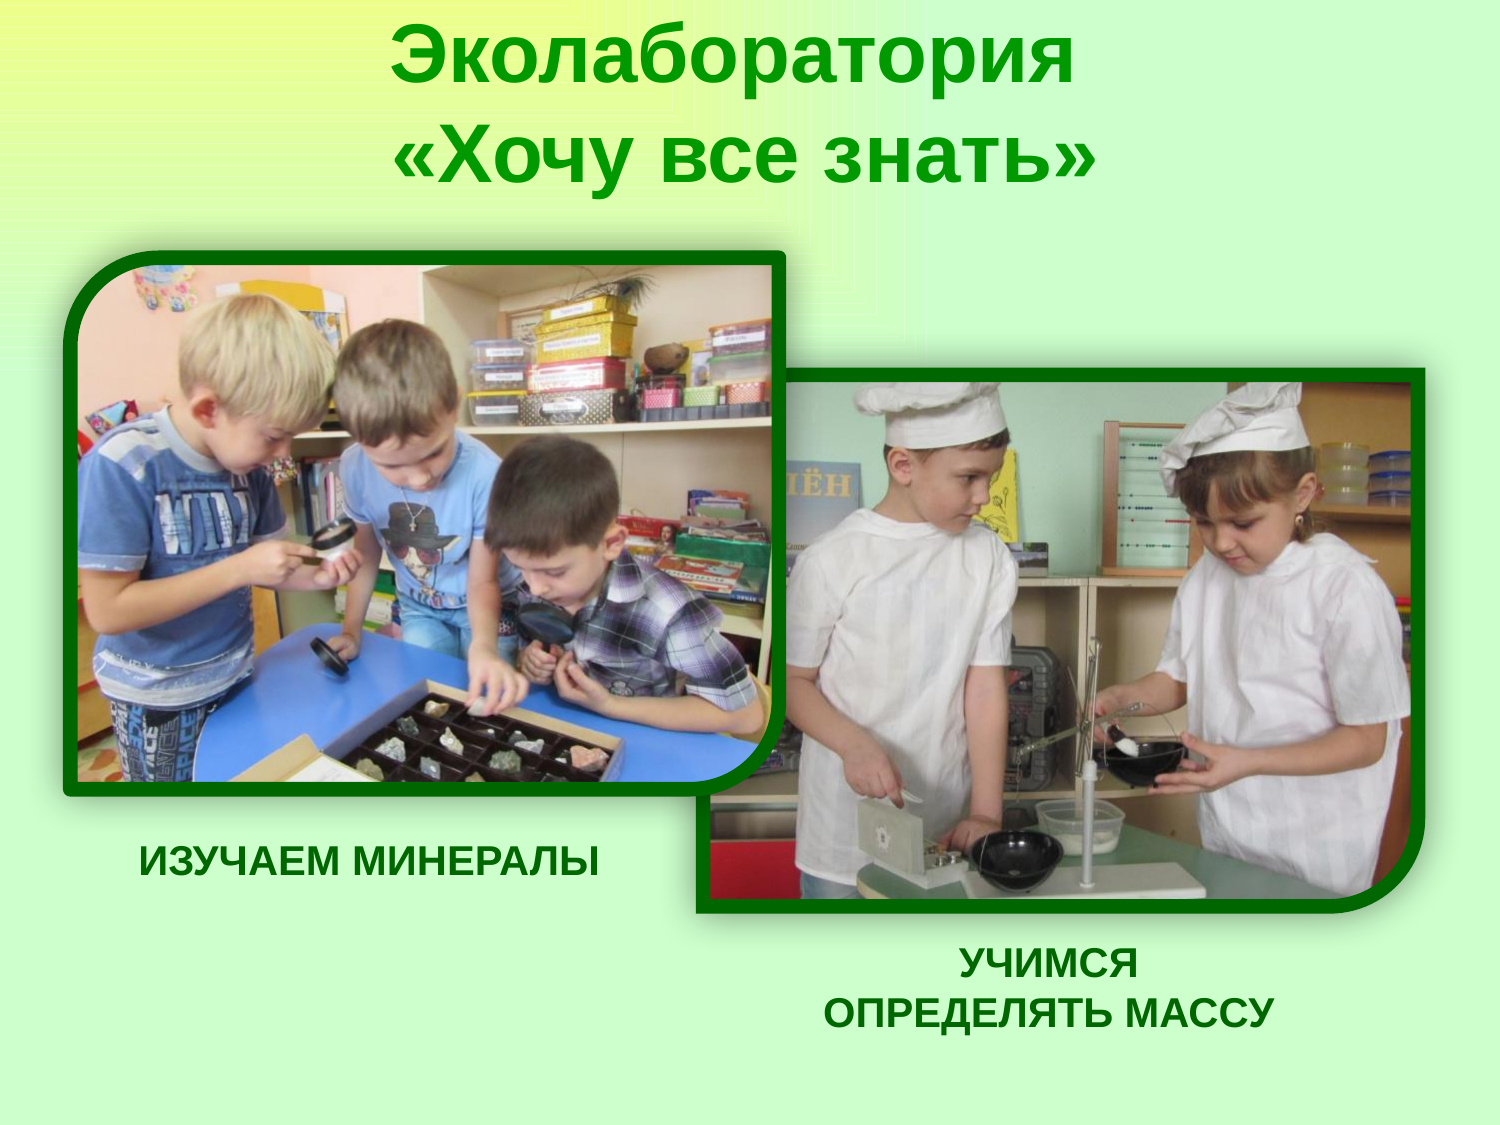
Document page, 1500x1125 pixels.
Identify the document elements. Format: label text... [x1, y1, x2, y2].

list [70, 257, 780, 790]
text_box Учимся определять массу [796, 972, 1301, 1043]
title Эколаборатория «Хочу все знать» [70, 0, 1421, 188]
text_box Изучаем минералы [117, 820, 622, 891]
picture [702, 374, 1419, 907]
